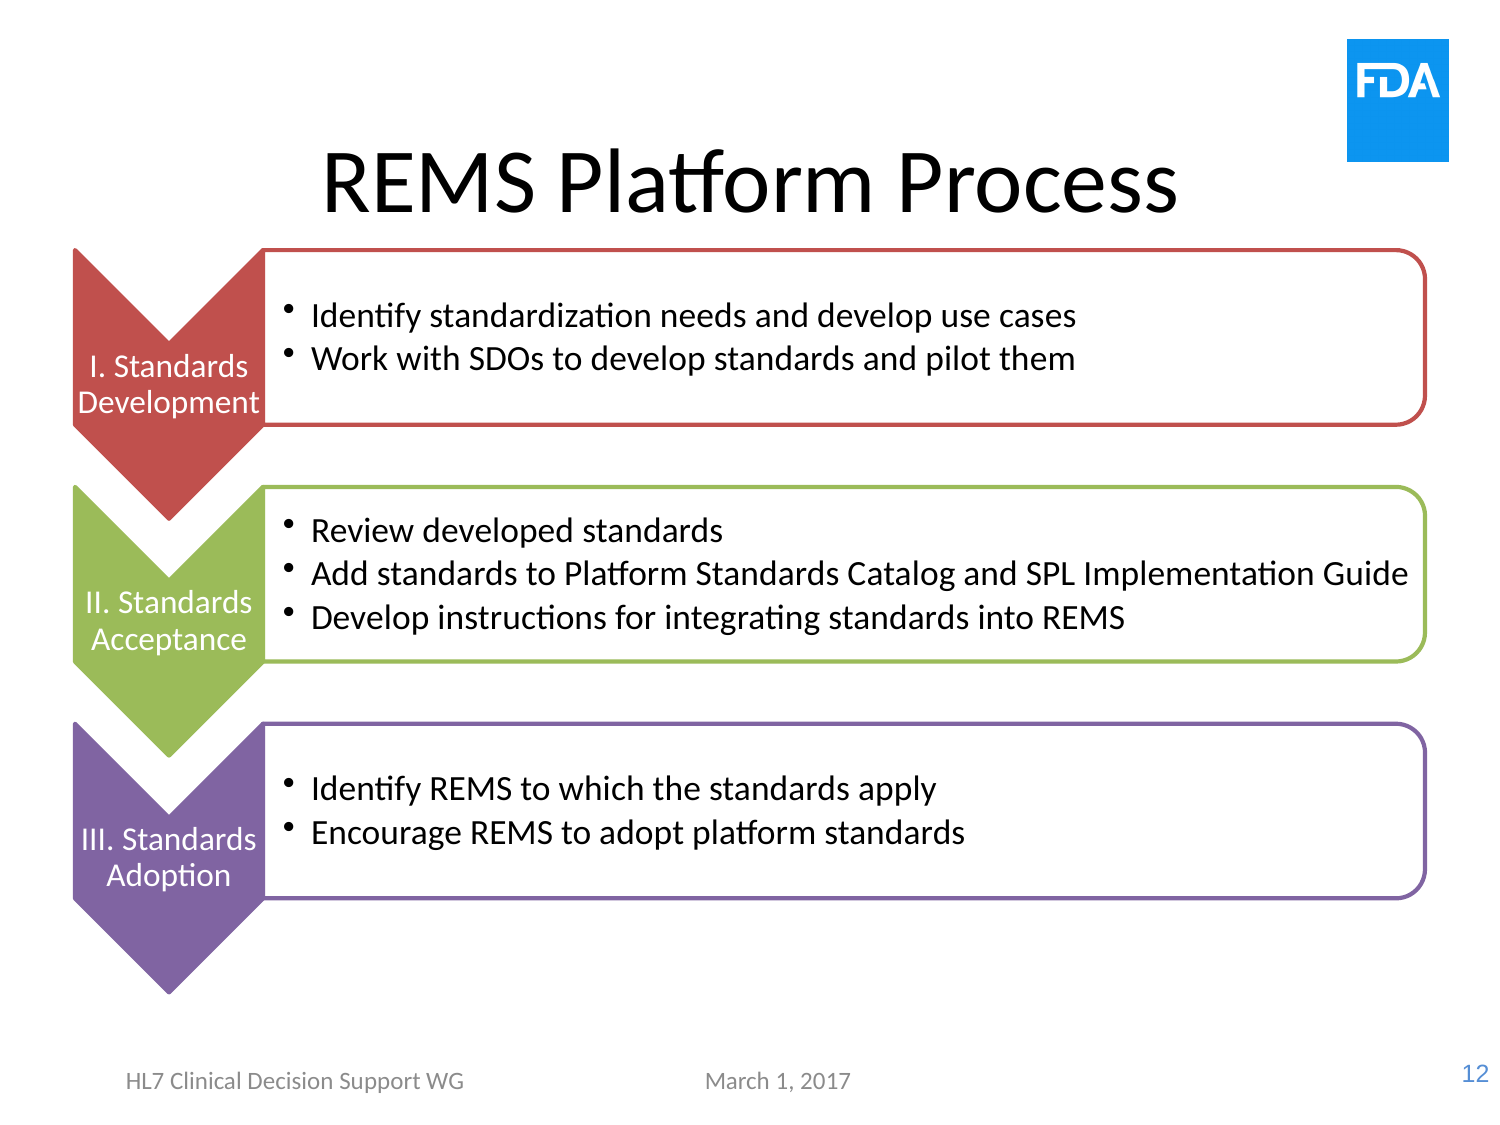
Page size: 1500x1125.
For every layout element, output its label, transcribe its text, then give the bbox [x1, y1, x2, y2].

title REMS Platform Process [53, 99, 1449, 252]
picture [1347, 39, 1449, 99]
footer HL7 Clinical Decision Support WG [40, 1050, 550, 1110]
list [74, 249, 1426, 993]
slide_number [603, 1050, 954, 1110]
